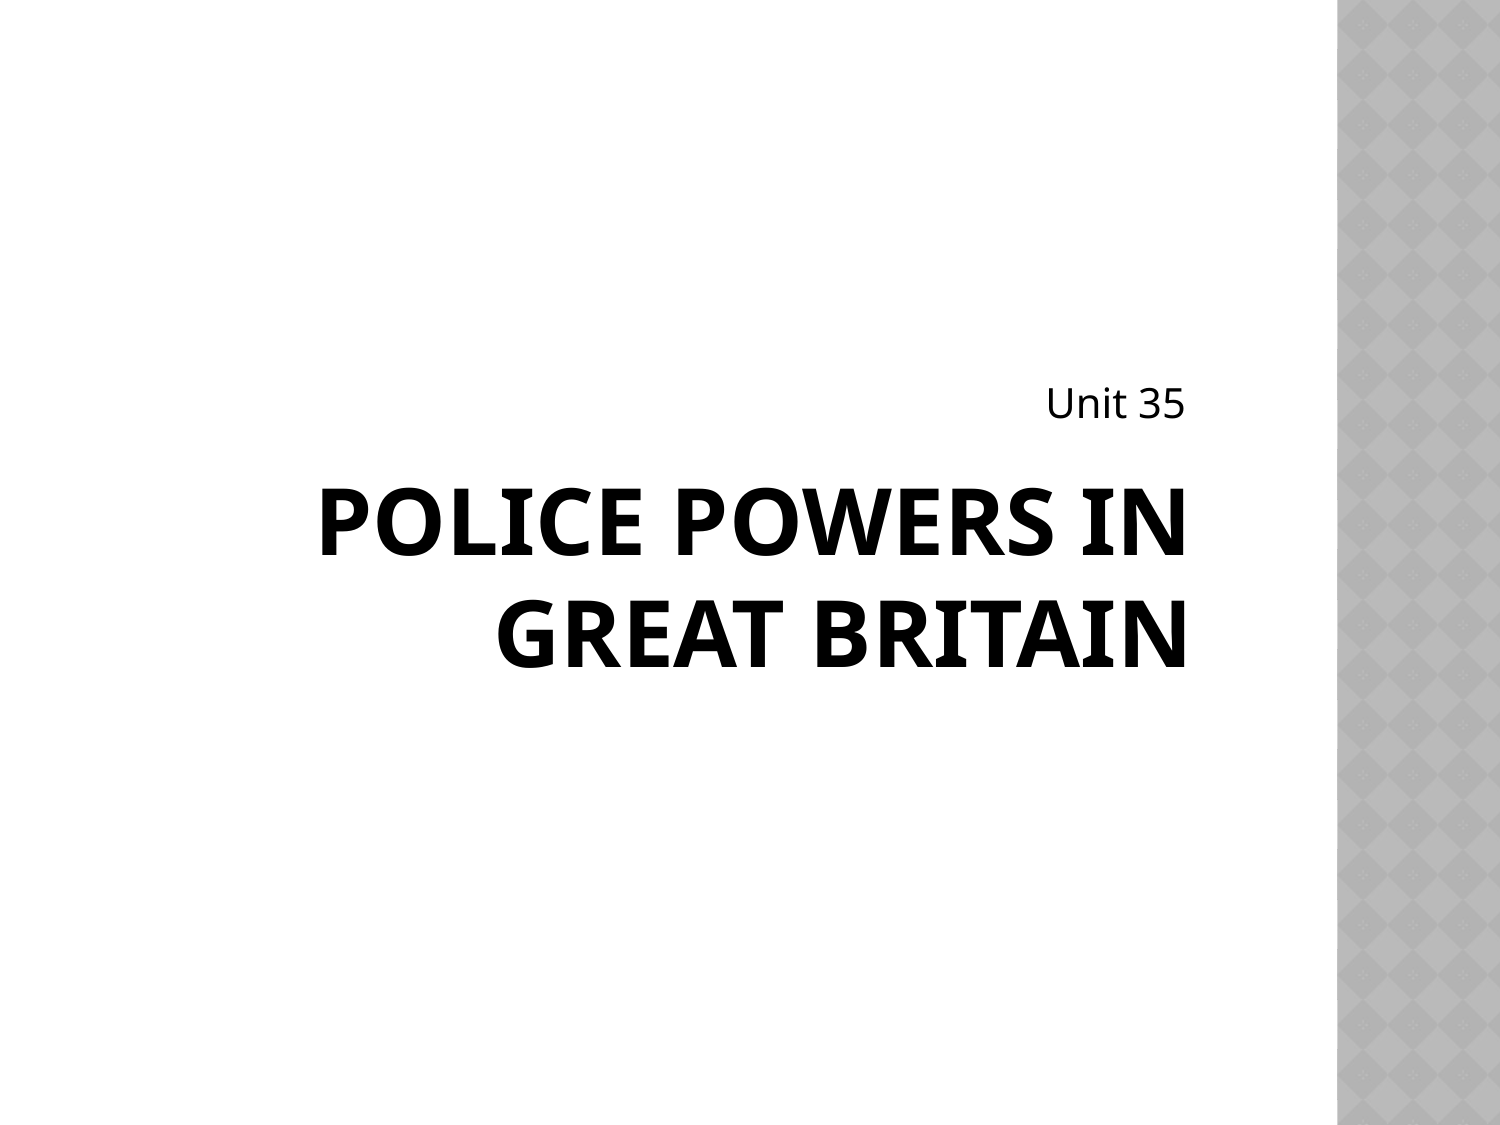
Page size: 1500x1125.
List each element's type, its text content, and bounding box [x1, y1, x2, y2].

list Unit 35 [174, 312, 1202, 435]
title Police Powers in Great Britain [174, 462, 1202, 687]
